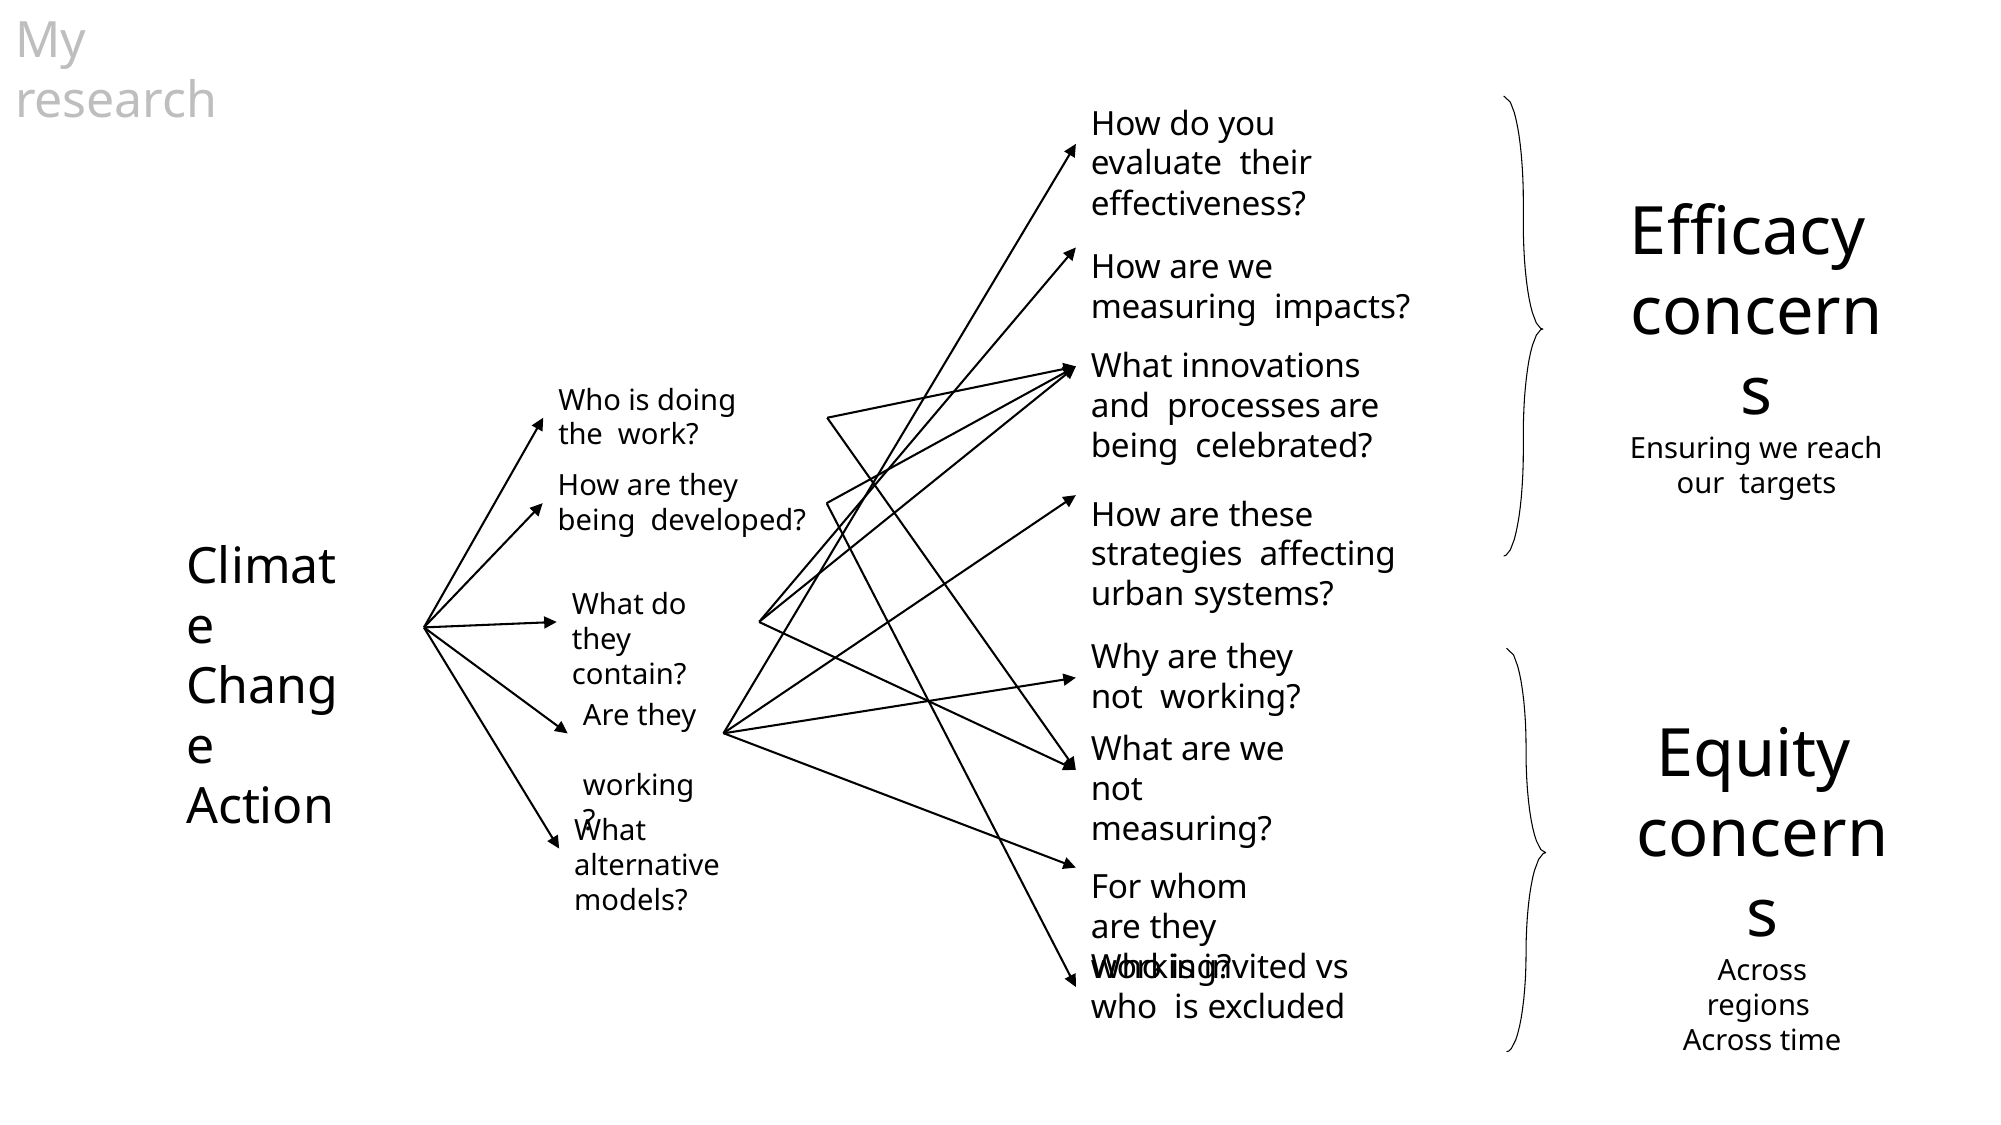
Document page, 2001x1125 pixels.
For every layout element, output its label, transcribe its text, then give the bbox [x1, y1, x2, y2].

text_box How do you evaluate their effectiveness? How are we measuring impacts? What innovations and processes are being celebrated? How are these strategies affecting urban systems? [1088, 99, 1468, 613]
text_box [1506, 648, 1546, 1052]
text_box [722, 247, 1077, 735]
text_box Climate Change Action [184, 531, 360, 834]
text_box Who is doing the work? How are they being developed? [555, 378, 716, 537]
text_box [722, 143, 1077, 246]
text_box Are they working? [580, 694, 702, 809]
text_box What alternative models? [572, 809, 717, 917]
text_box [757, 362, 1077, 771]
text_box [722, 742, 1077, 988]
title My research [12, 5, 291, 196]
text_box Equity concerns Across regions Across time [1622, 707, 1901, 1057]
text_box What do they contain? [573, 582, 716, 690]
text_box [1503, 96, 1543, 557]
text_box Why are they not working? What are we not measuring? For whom are they working? [1088, 633, 1353, 942]
text_box Efficacy concerns Ensuring we reach our targets [1609, 185, 1903, 500]
text_box Who is invited vs who is excluded [1088, 942, 1413, 1025]
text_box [422, 417, 568, 849]
